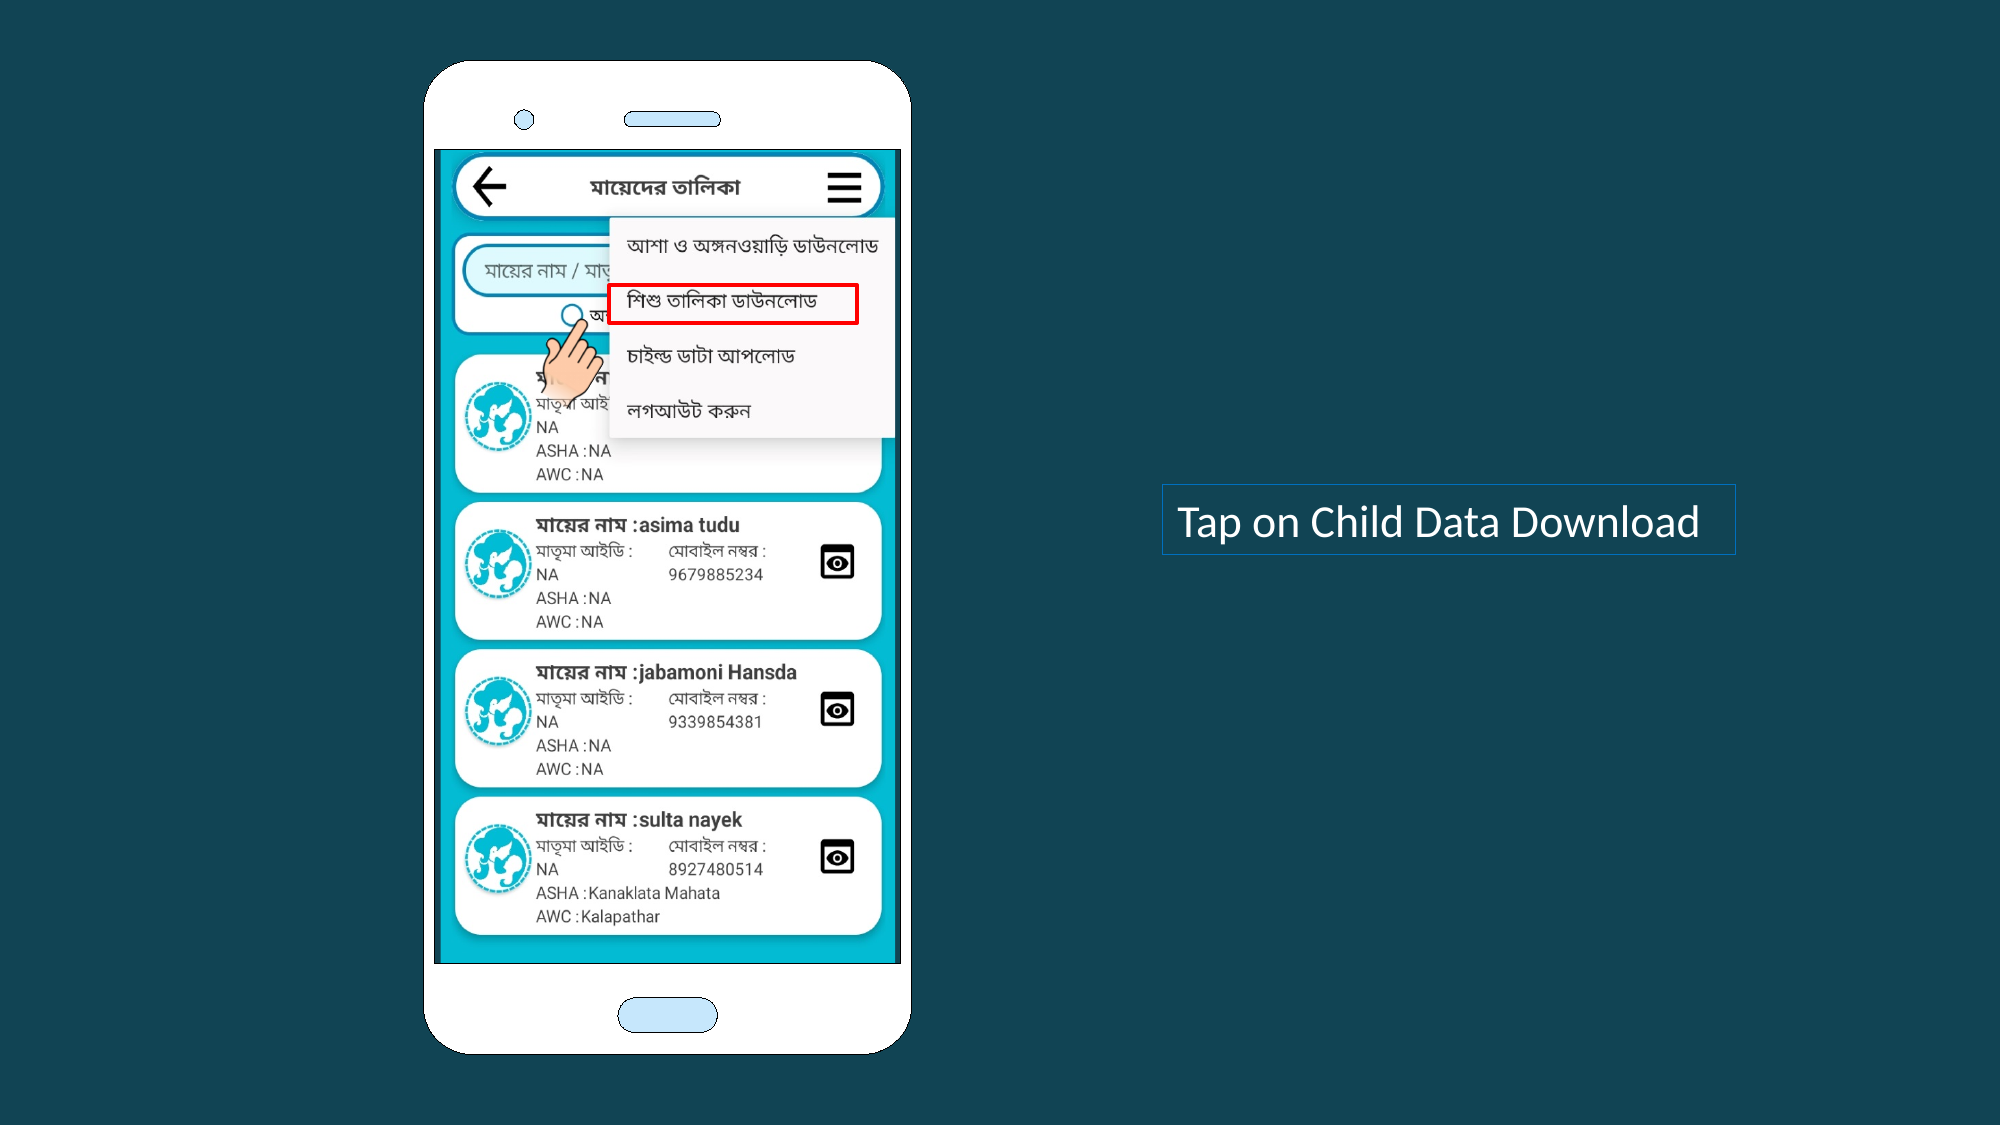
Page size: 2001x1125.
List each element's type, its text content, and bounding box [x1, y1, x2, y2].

text_box Tap on Child Data Download [1162, 484, 1736, 555]
picture [539, 317, 601, 404]
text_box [423, 59, 913, 1055]
